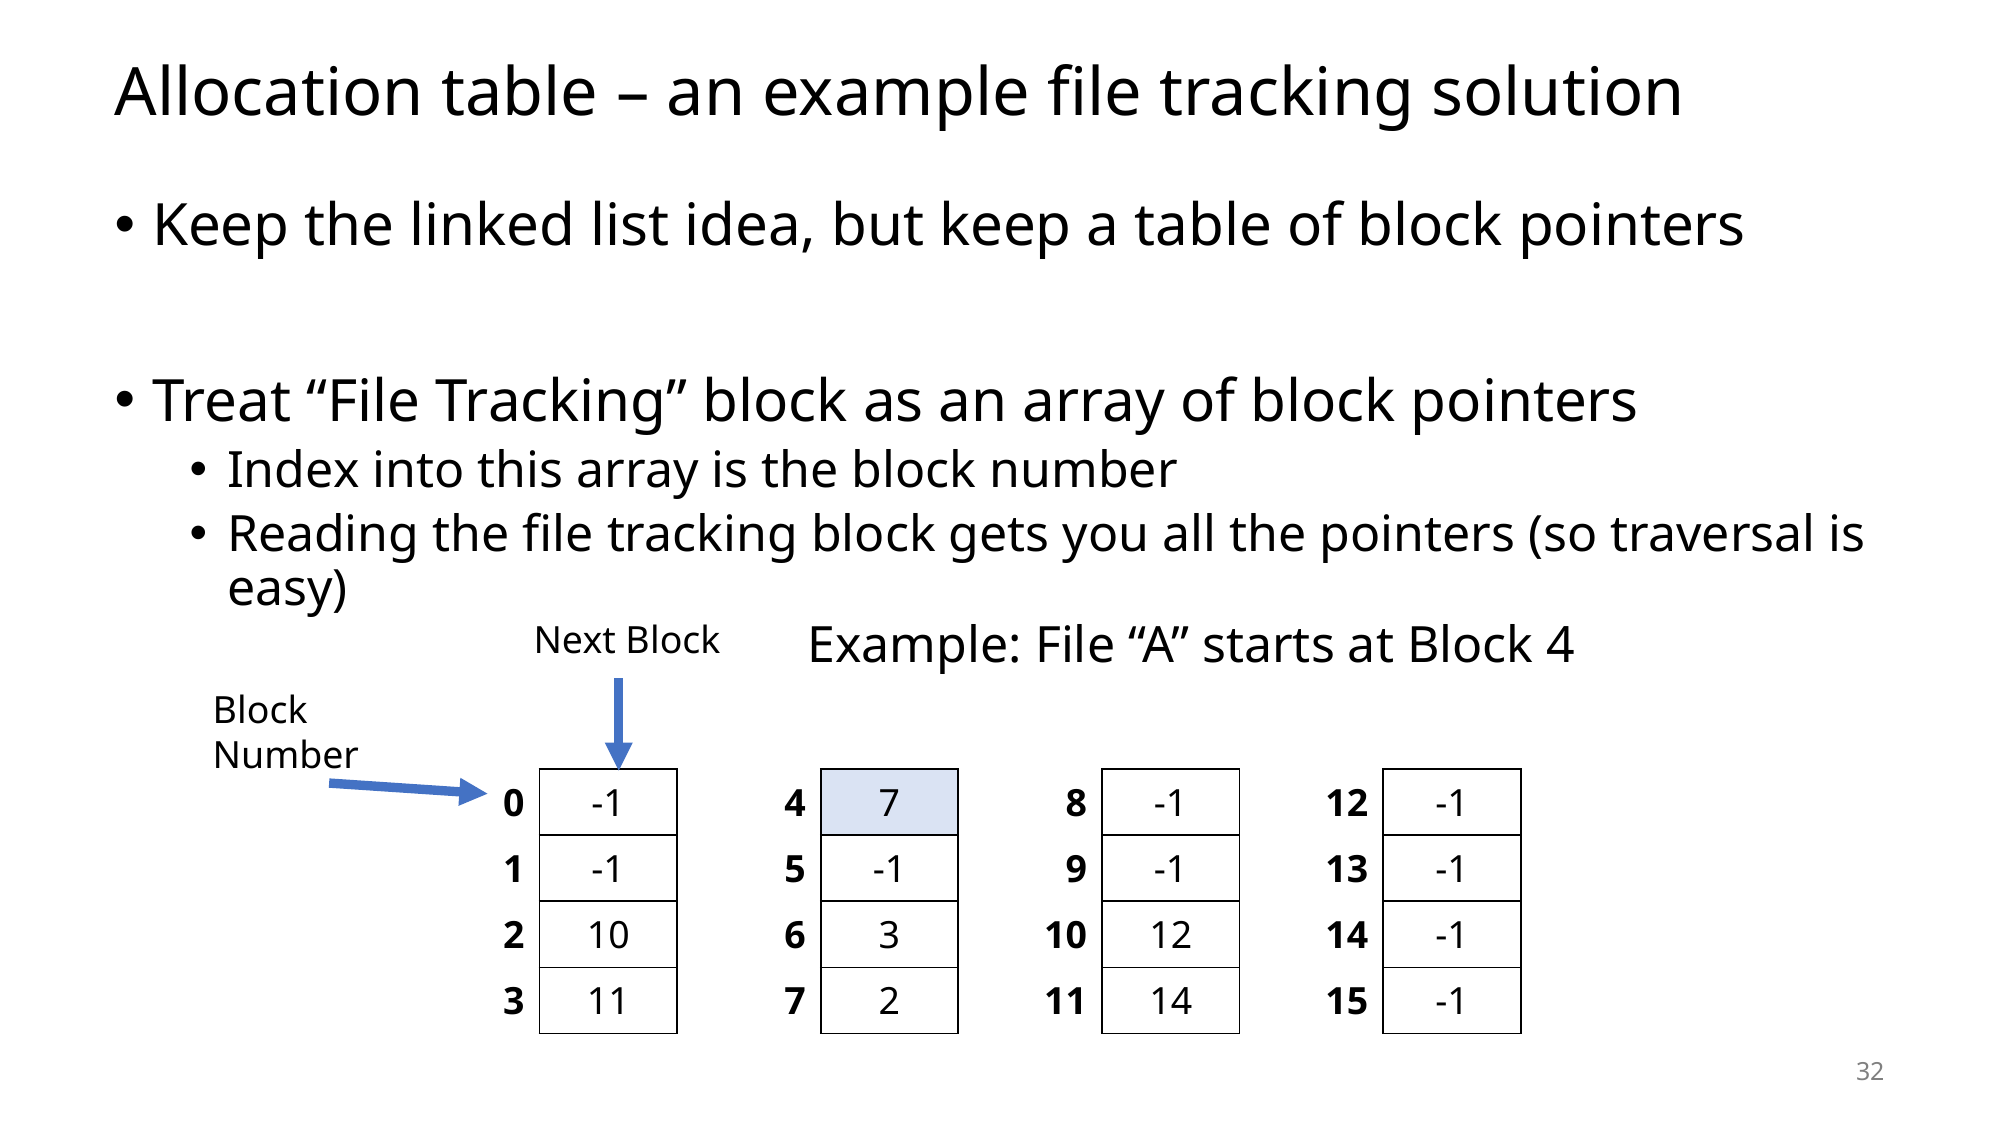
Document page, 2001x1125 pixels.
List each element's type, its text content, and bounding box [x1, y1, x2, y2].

list Keep the linked list idea, but keep a table of block pointers Treat “File Tracking” block as an array of block pointers Index into this array is the block number Reading the file tracking block gets you all the pointers (so traversal is easy) [99, 187, 1940, 1013]
table_cell 9 [1023, 835, 1101, 901]
table_cell 10 [1023, 901, 1101, 967]
table_cell -1 [540, 836, 676, 900]
table_header 7 [822, 770, 957, 834]
table_cell 5 [742, 835, 820, 901]
table_cell -1 [1384, 968, 1520, 1033]
text_box Example: File “A” starts at Block 4 [792, 605, 1608, 681]
table_header 12 [1304, 769, 1382, 835]
table_header -1 [1384, 770, 1520, 834]
table_header -1 [1103, 770, 1239, 834]
table_cell 7 [742, 967, 820, 1034]
table_cell 11 [540, 968, 676, 1033]
table_cell -1 [822, 836, 957, 900]
table_cell 15 [1304, 967, 1382, 1034]
table_header 4 [742, 769, 820, 835]
table_cell 3 [822, 902, 957, 967]
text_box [329, 738, 488, 794]
table_cell 1 [460, 835, 539, 901]
table_cell 2 [822, 968, 957, 1033]
text_box Next Block [518, 608, 782, 669]
table_header -1 [540, 770, 676, 834]
table_cell 14 [1304, 901, 1382, 967]
table_cell 13 [1304, 835, 1382, 901]
table_cell 2 [460, 901, 539, 967]
slide_number 32 [1749, 1042, 1900, 1103]
title Allocation table – an example file tracking solution [99, 37, 1900, 150]
table_cell 6 [742, 901, 820, 967]
table_cell 11 [1023, 967, 1101, 1034]
table_cell 12 [1103, 902, 1239, 967]
table_cell 10 [540, 902, 676, 967]
table_cell -1 [1103, 836, 1239, 900]
table_cell -1 [1384, 902, 1520, 967]
table_cell -1 [1384, 836, 1520, 900]
table_cell 3 [460, 967, 539, 1034]
table_header 0 [460, 769, 539, 835]
table_cell 14 [1103, 968, 1239, 1033]
text_box Block Number [197, 678, 461, 784]
table_header 8 [1023, 769, 1101, 835]
